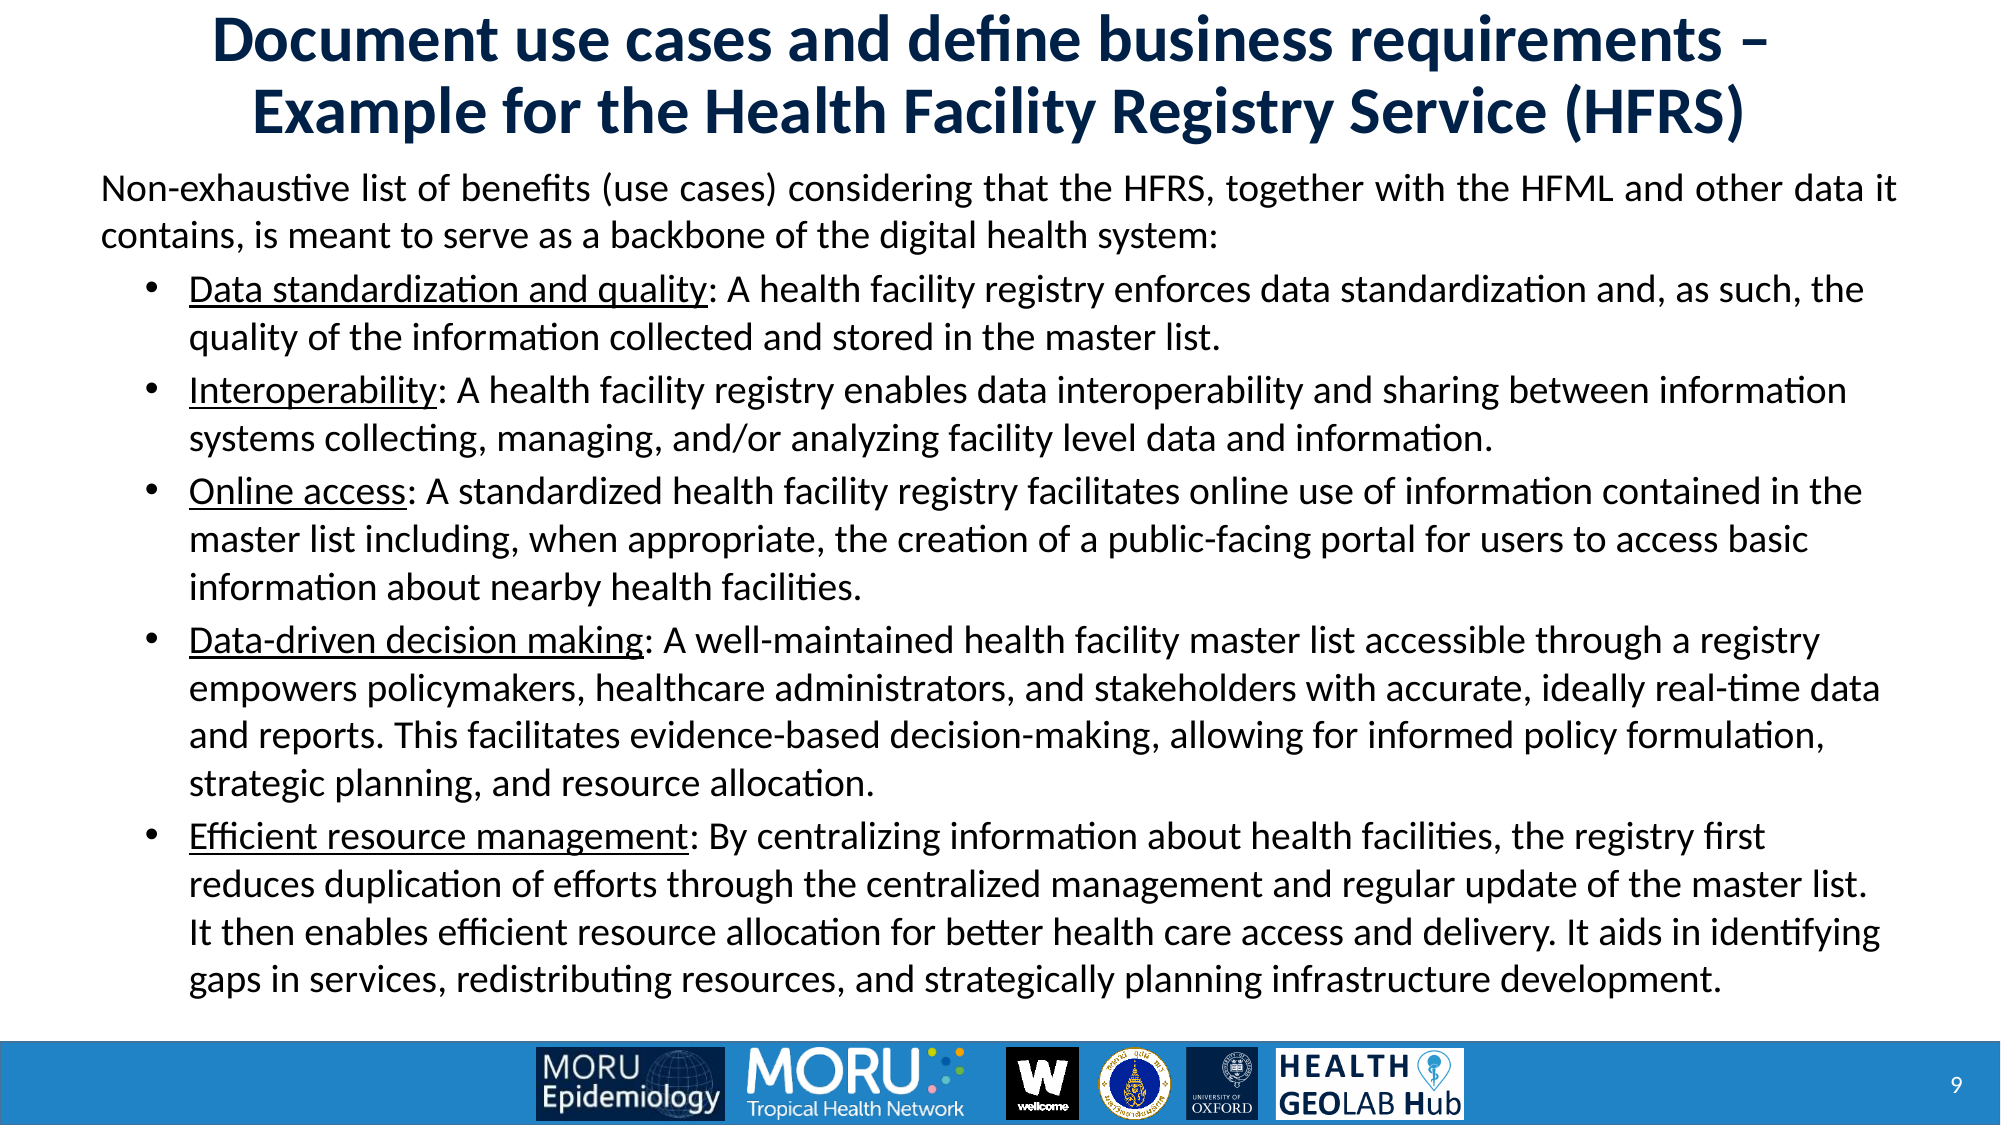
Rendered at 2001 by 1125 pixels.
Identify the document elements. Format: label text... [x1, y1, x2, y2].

picture [1275, 1048, 1464, 1120]
text_box Document use cases and define business requirements – Example for the Health Facility Registry Service (HFRS) [0, 19, 2000, 133]
picture [1006, 1047, 1079, 1120]
picture [1098, 1047, 1171, 1120]
picture [1186, 1047, 1258, 1120]
picture [536, 1047, 725, 1121]
picture [747, 1047, 964, 1120]
text_box Non-exhaustive list of benefits (use cases) considering that the HFRS, together with the HFML and other data it contains, is meant to serve as a backbone of the digital health system: Data standardization and quality: A health facility registry enforces data standardization and, as such, the quality of the information collected and stored in the master list. Interoperability: A health facility registry enables data interoperability and sharing between information systems collecting, managing, and/or analyzing facility level data and information. Online access: A standardized health facility registry facilitates online use of information contained in the master list including, when appropriate, the creation of a public-facing portal for users to access basic information about nearby health facilities. Data-driven decision making: A well-maintained health facility master list accessible through a registry empowers policymakers, healthcare administrators, and stakeholders with accurate, ideally real-time data and reports. This facilitates evidence-based decision-making, allowing for informed policy formulation, strategic planning, and resource allocation. Efficient resource management: By centralizing information about health facilities, the registry first reduces duplication of efforts through the centralized management and regular update of the master list. It then enables efficient resource allocation for better health care access and delivery. It aids in identifying gaps in services, redistributing resources, and strategically planning infrastructure development. [85, 154, 1916, 1008]
